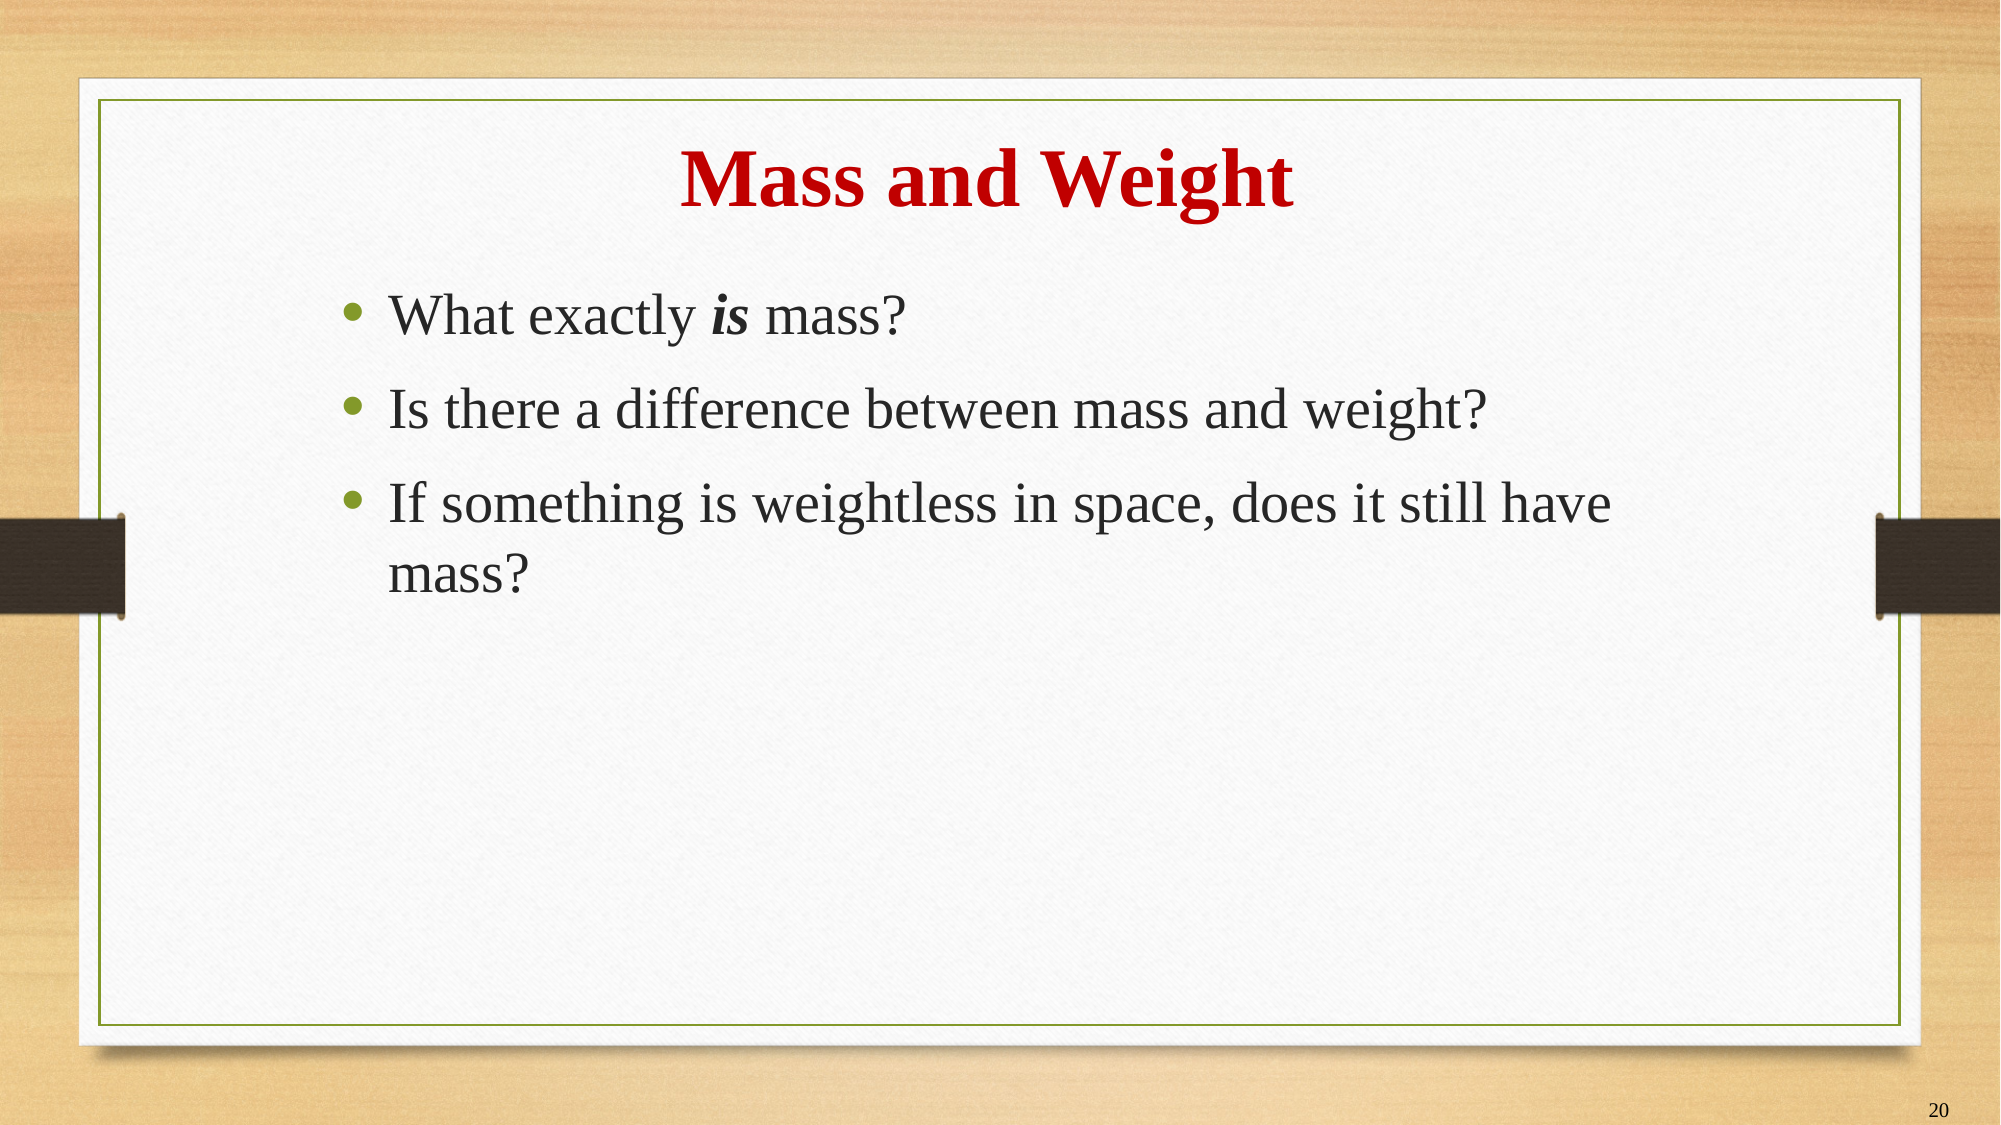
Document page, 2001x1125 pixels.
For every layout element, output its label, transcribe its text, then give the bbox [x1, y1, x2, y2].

picture [0, 0, 2001, 1125]
title Mass and Weight [0, 109, 1988, 238]
list What exactly is mass? Is there a difference between mass and weight? If something is weightless in space, does it still have mass? [326, 268, 1674, 663]
slide_number 20 [1886, 1096, 1965, 1123]
picture [101, 101, 1898, 109]
